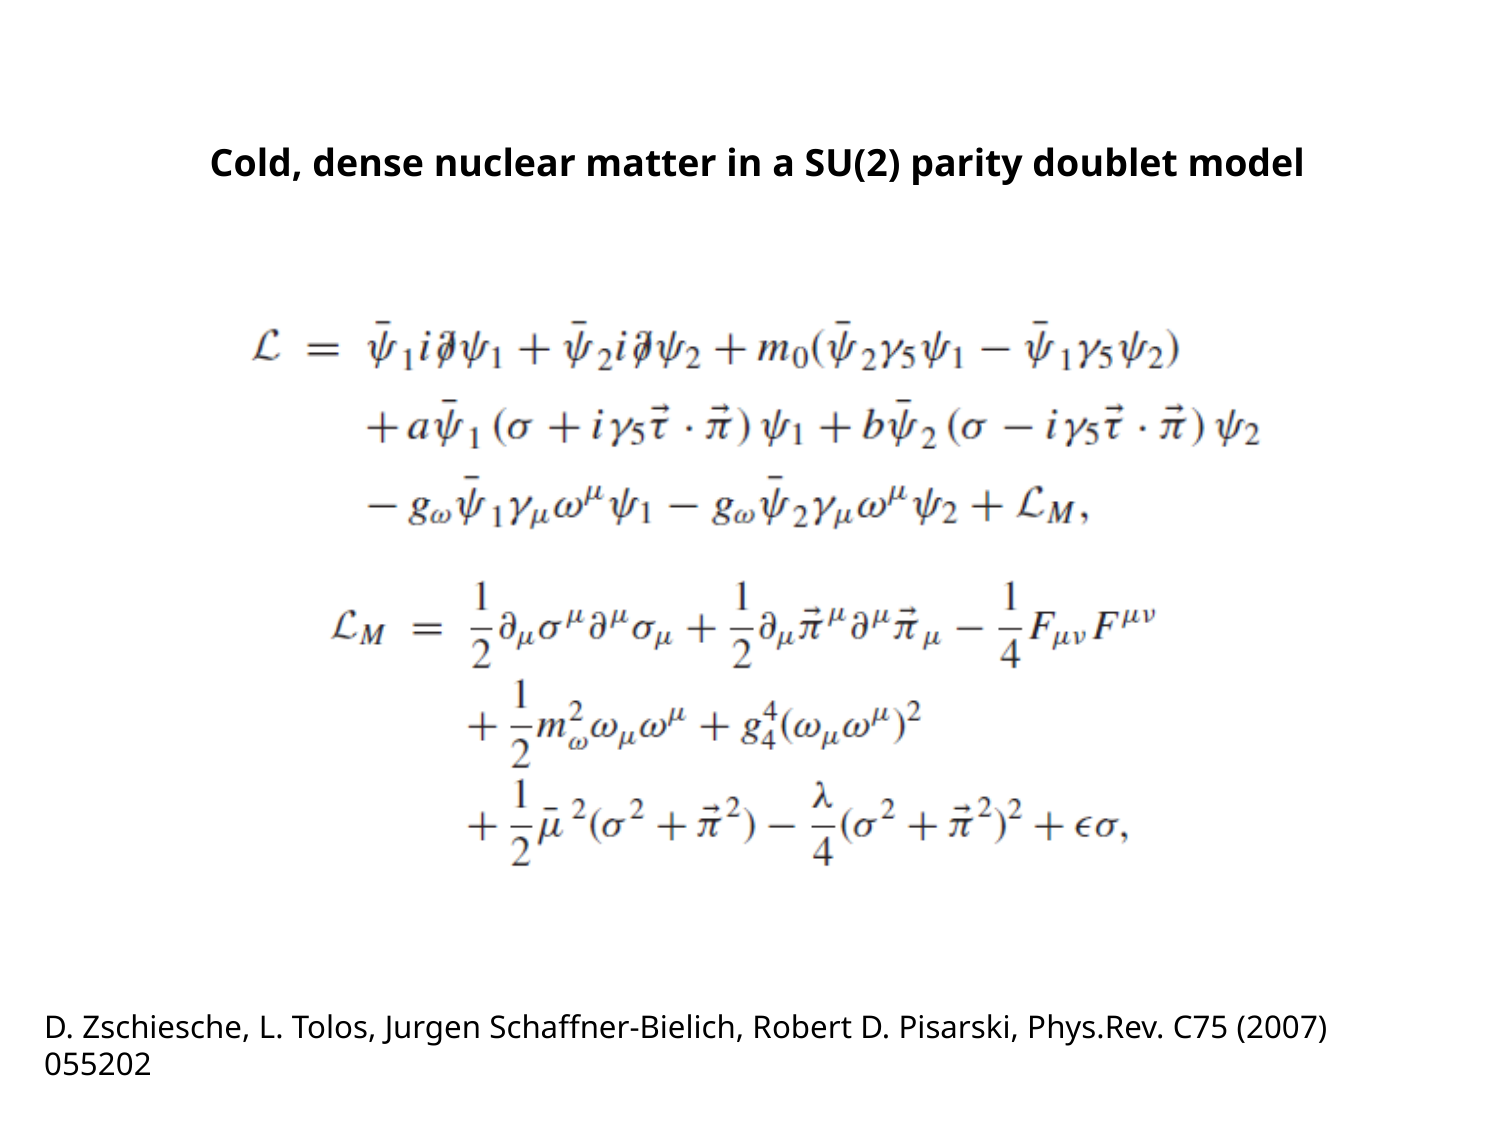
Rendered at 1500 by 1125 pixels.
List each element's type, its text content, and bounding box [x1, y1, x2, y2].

picture [314, 574, 1173, 878]
picture [206, 302, 1284, 551]
text_box D. Zschiesche, L. Tolos, Jurgen Schaffner-Bielich, Robert D. Pisarski, Phys.Rev. C75 (2007) 055202 [29, 999, 1449, 1125]
text_box Cold, dense nuclear matter in a SU(2) parity doublet model [194, 132, 1353, 192]
